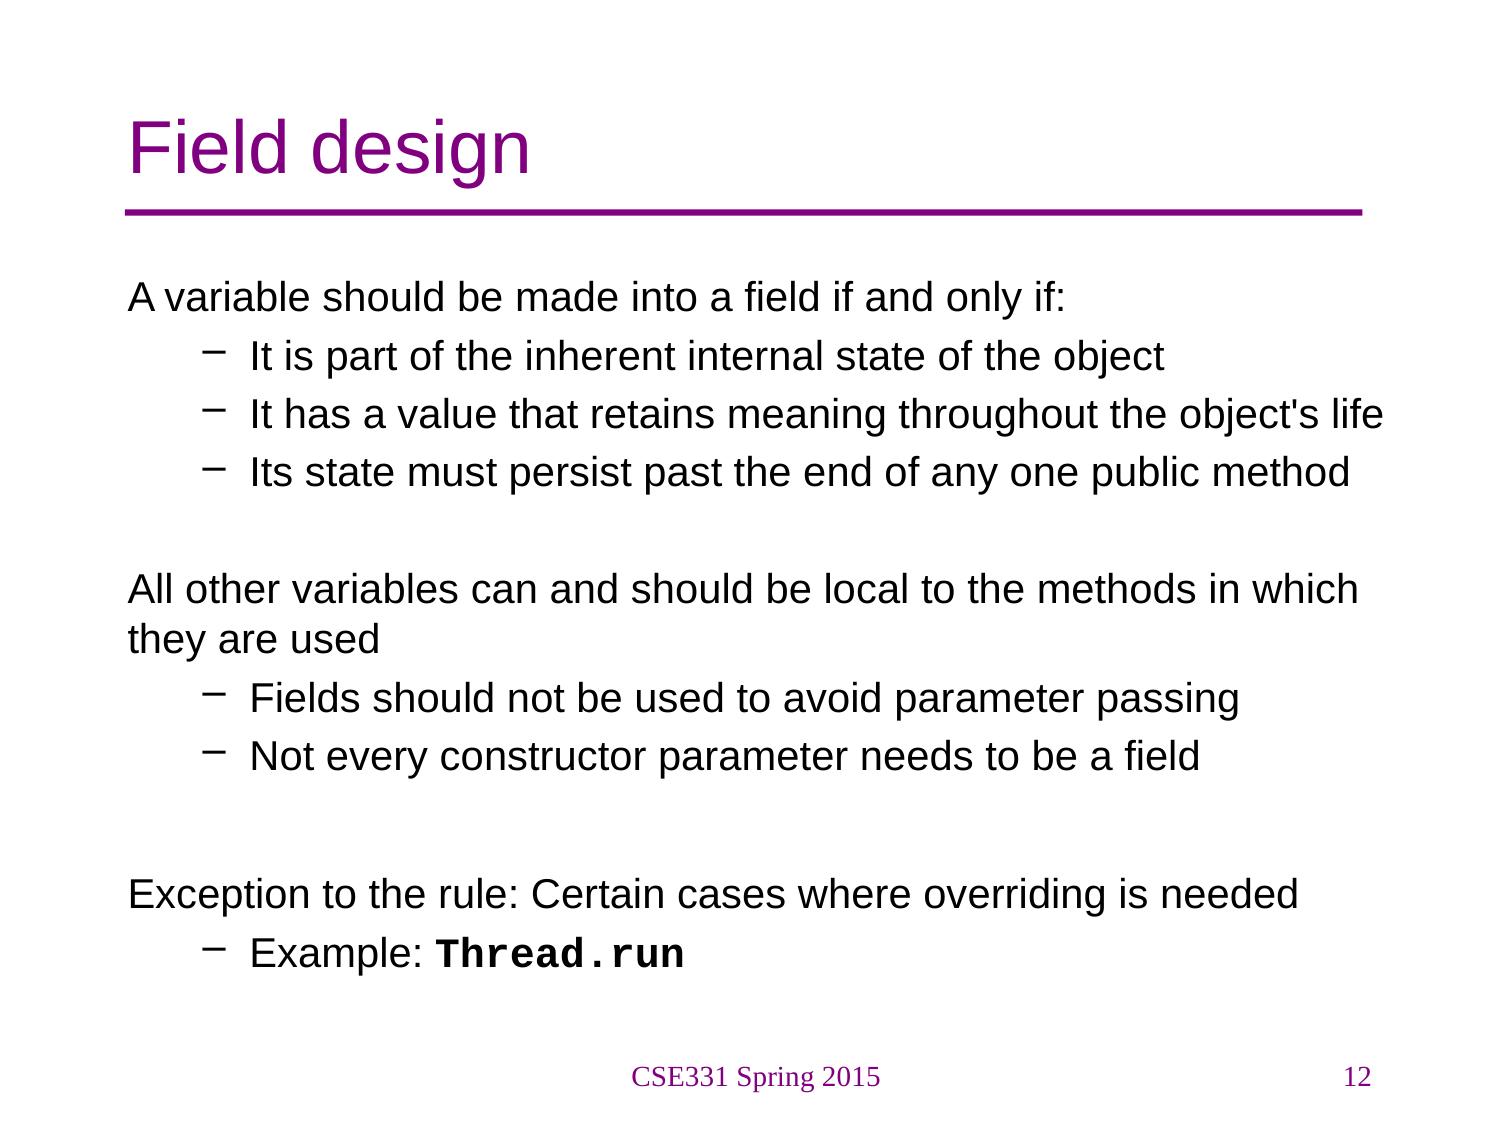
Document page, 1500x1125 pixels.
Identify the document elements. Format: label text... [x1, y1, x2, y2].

title Field design [112, 50, 1388, 238]
slide_number 12 [1074, 1049, 1388, 1125]
list A variable should be made into a field if and only if: It is part of the inherent internal state of the object It has a value that retains meaning throughout the object's life Its state must persist past the end of any one public method All other variables can and should be local to the methods in which they are used Fields should not be used to avoid parameter passing Not every constructor parameter needs to be a field Exception to the rule: Certain cases where overriding is needed Example: Thread.run [112, 262, 1425, 1000]
footer CSE331 Spring 2015 [474, 1049, 1038, 1125]
